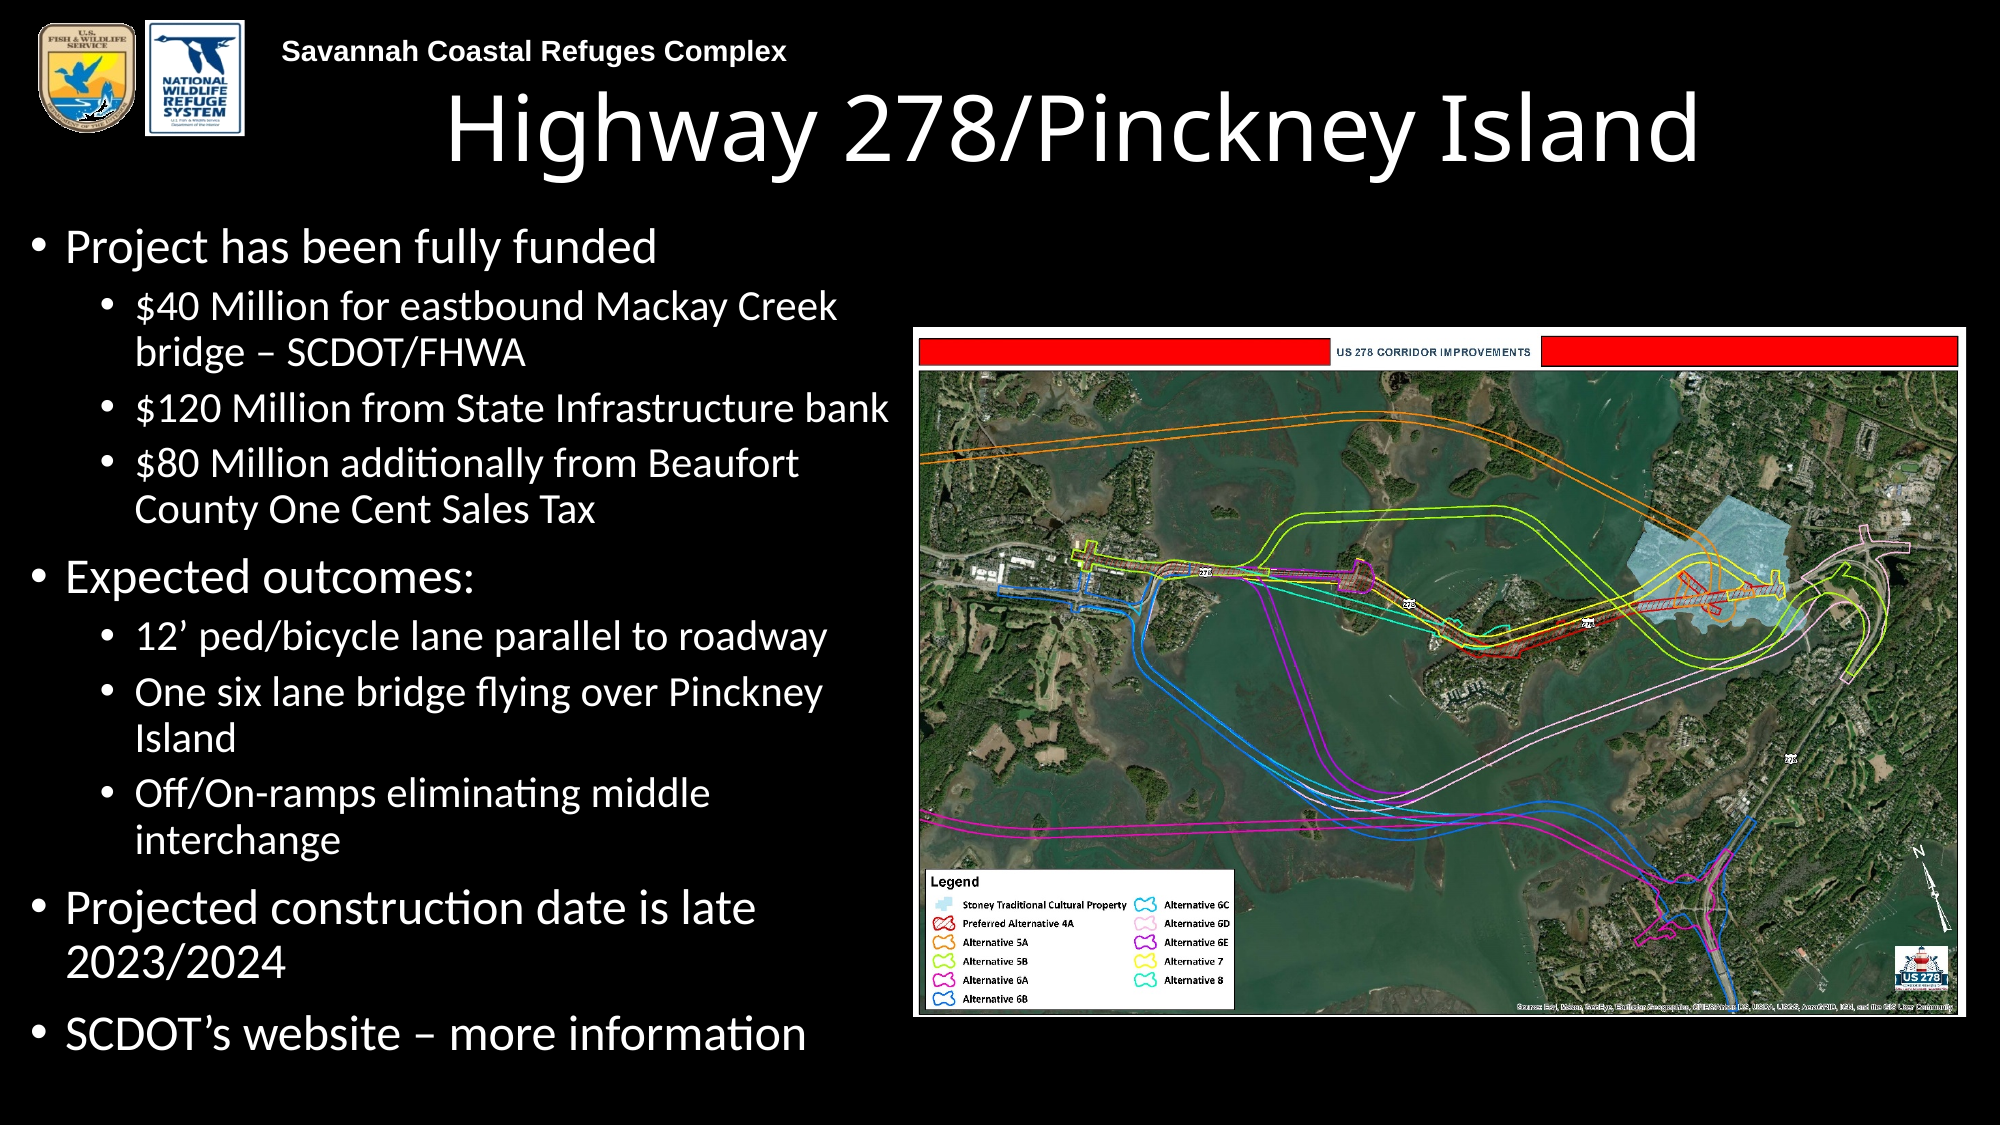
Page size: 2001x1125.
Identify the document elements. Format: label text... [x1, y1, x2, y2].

picture [913, 327, 1967, 1017]
title Highway 278/Pinckney Island [428, 22, 2000, 241]
list Project has been fully funded $40 Million for eastbound Mackay Creek bridge – SCDOT/FHWA $120 Million from State Infrastructure bank $80 Million additionally from Beaufort County One Cent Sales Tax Expected outcomes: 12’ ped/bicycle lane parallel to roadway One six lane bridge flying over Pinckney Island Off/On-ramps eliminating middle interchange Projected construction date is late 2023/2024 SCDOT’s website – more information [15, 212, 941, 1073]
picture [33, 12, 250, 141]
